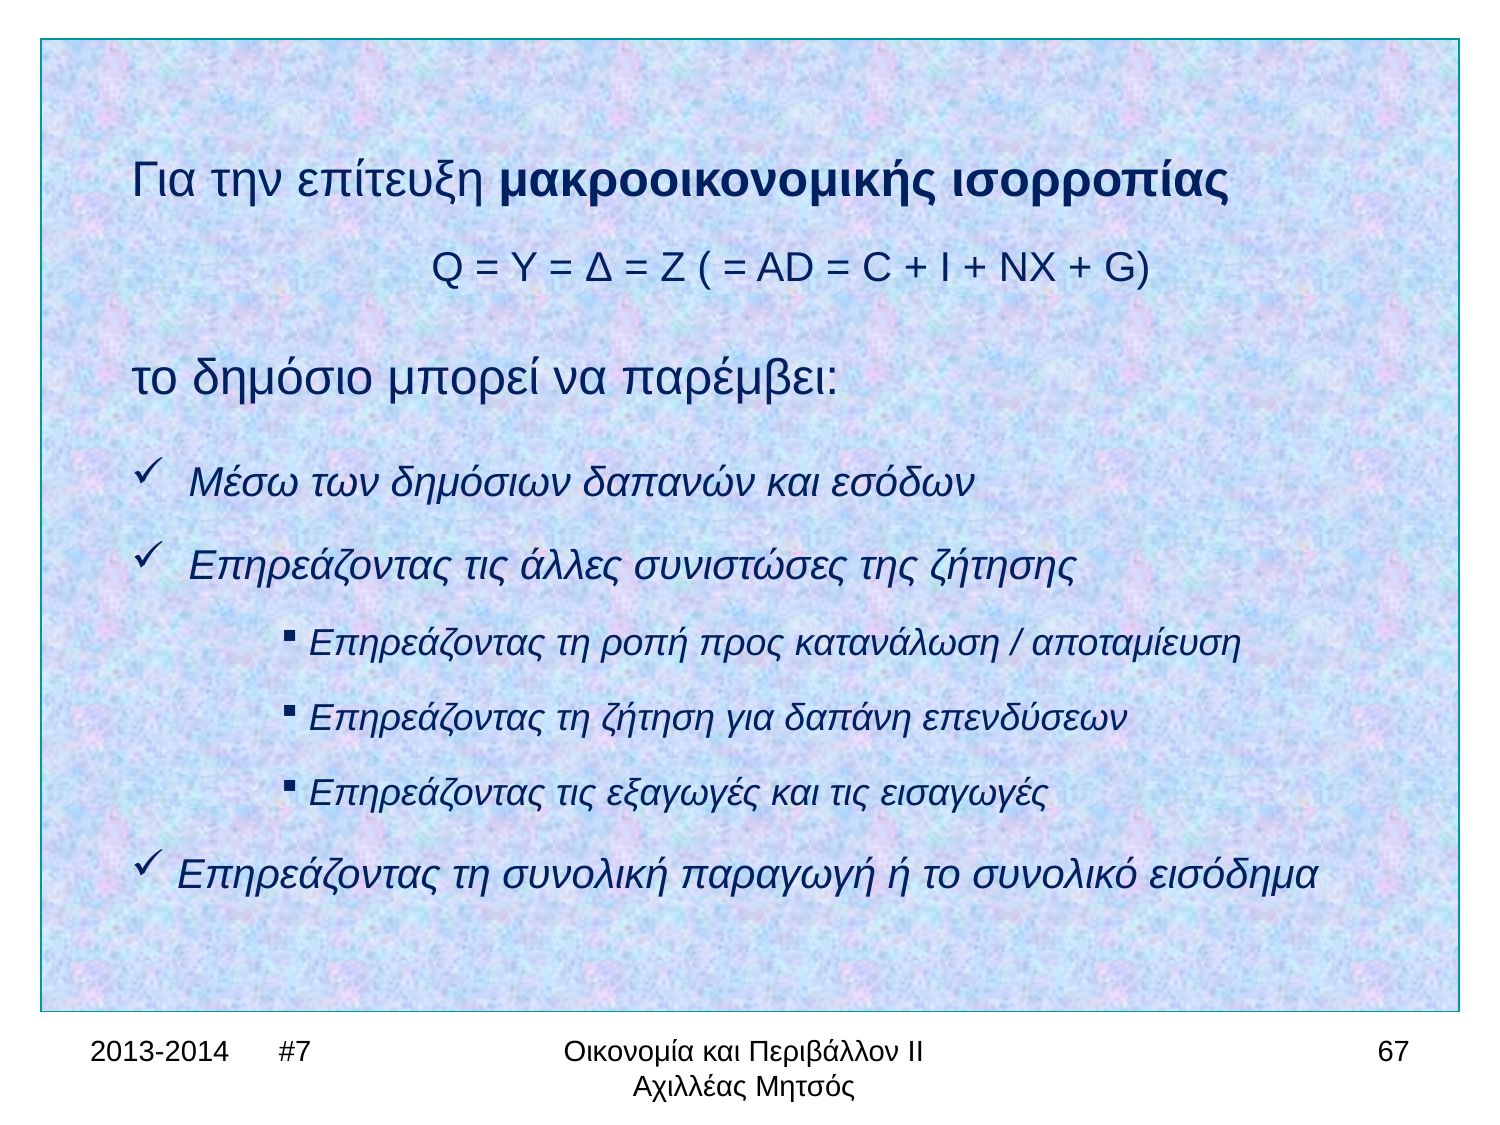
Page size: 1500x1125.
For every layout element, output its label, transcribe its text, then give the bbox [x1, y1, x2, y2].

slide_number 2013-2014 #7 [74, 1024, 426, 1103]
subtitle Για την επίτευξη μακροοικονομικής ισορροπίας Q = Y = Δ = Z ( = AD = C + I + NX + G) το δημόσιο μπορεί να παρέμβει: Μέσω των δημόσιων δαπανών και εσόδων Επηρεάζοντας τις άλλες συνιστώσες της ζήτησης Επηρεάζοντας τη ροπή προς κατανάλωση / αποταμίευση Επηρεάζοντας τη ζήτηση για δαπάνη επενδύσεων Επηρεάζοντας τις εξαγωγές και τις εισαγωγές Επηρεάζοντας τη συνολική παραγωγή ή το συνολικό εισόδημα [40, 38, 1460, 1012]
slide_number 67 [1074, 1024, 1426, 1103]
footer Οικονομία και Περιβάλλον ΙΙ Αχιλλέας Μητσός [489, 1024, 999, 1103]
